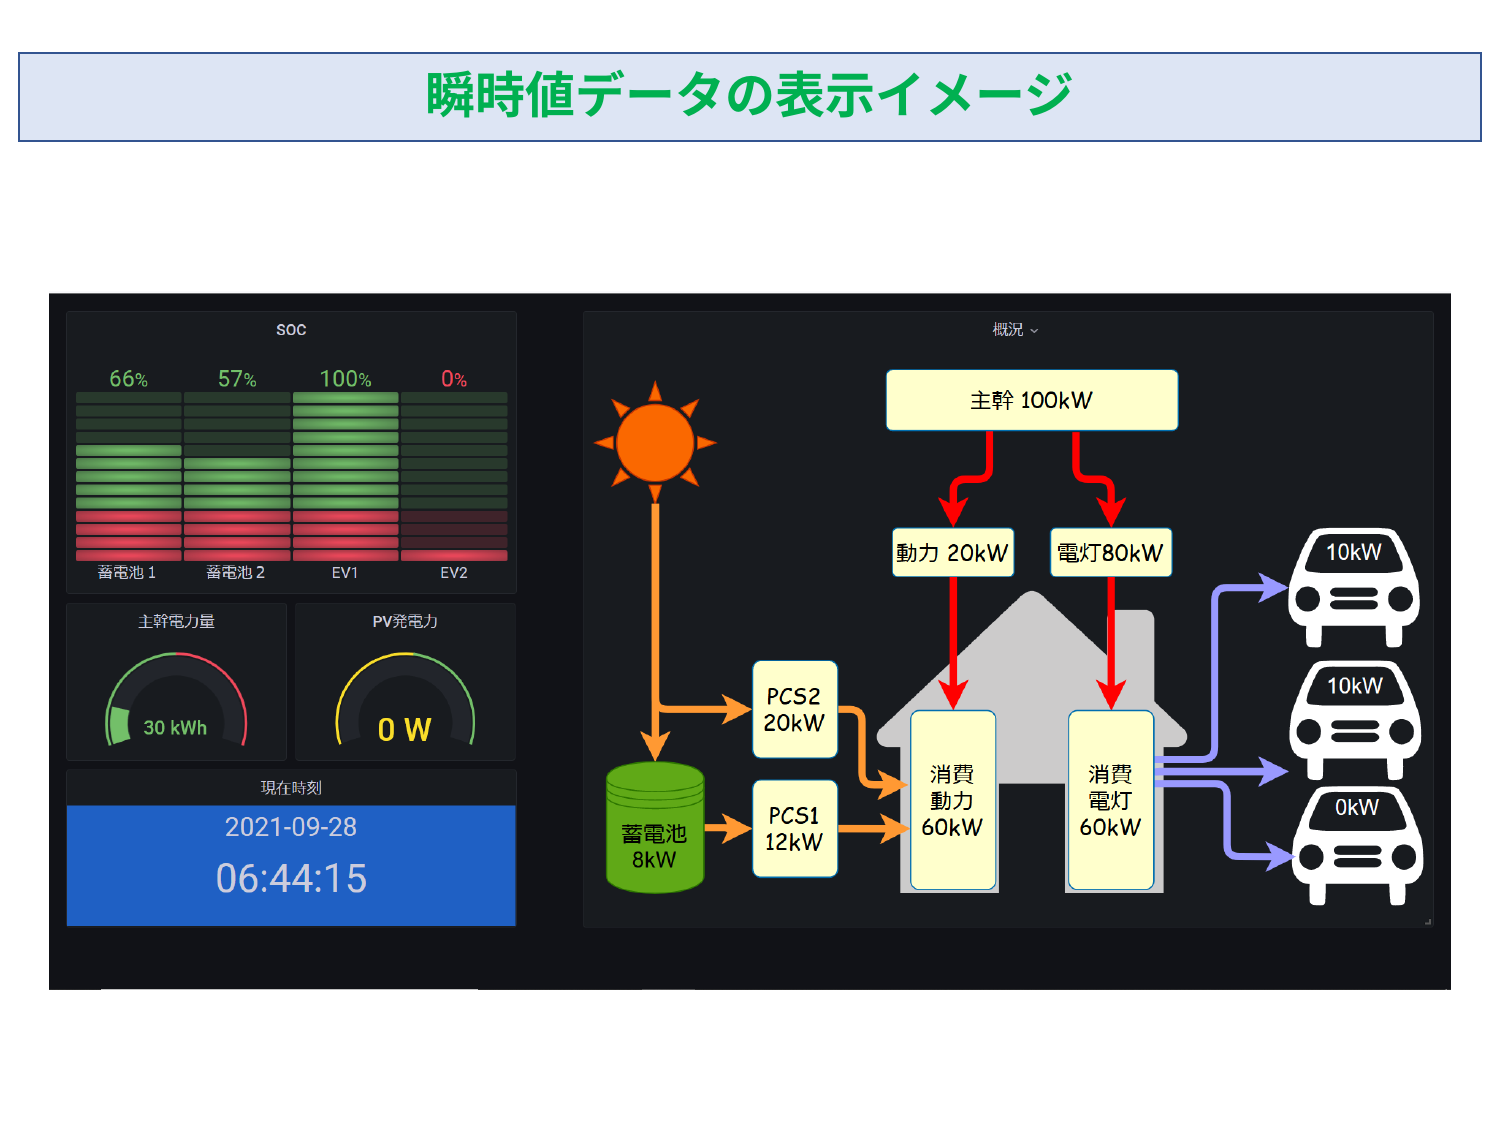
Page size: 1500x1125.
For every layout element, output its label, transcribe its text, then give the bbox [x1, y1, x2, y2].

text_box 瞬時値データの表示イメージ [18, 52, 1482, 142]
picture [49, 291, 1451, 990]
